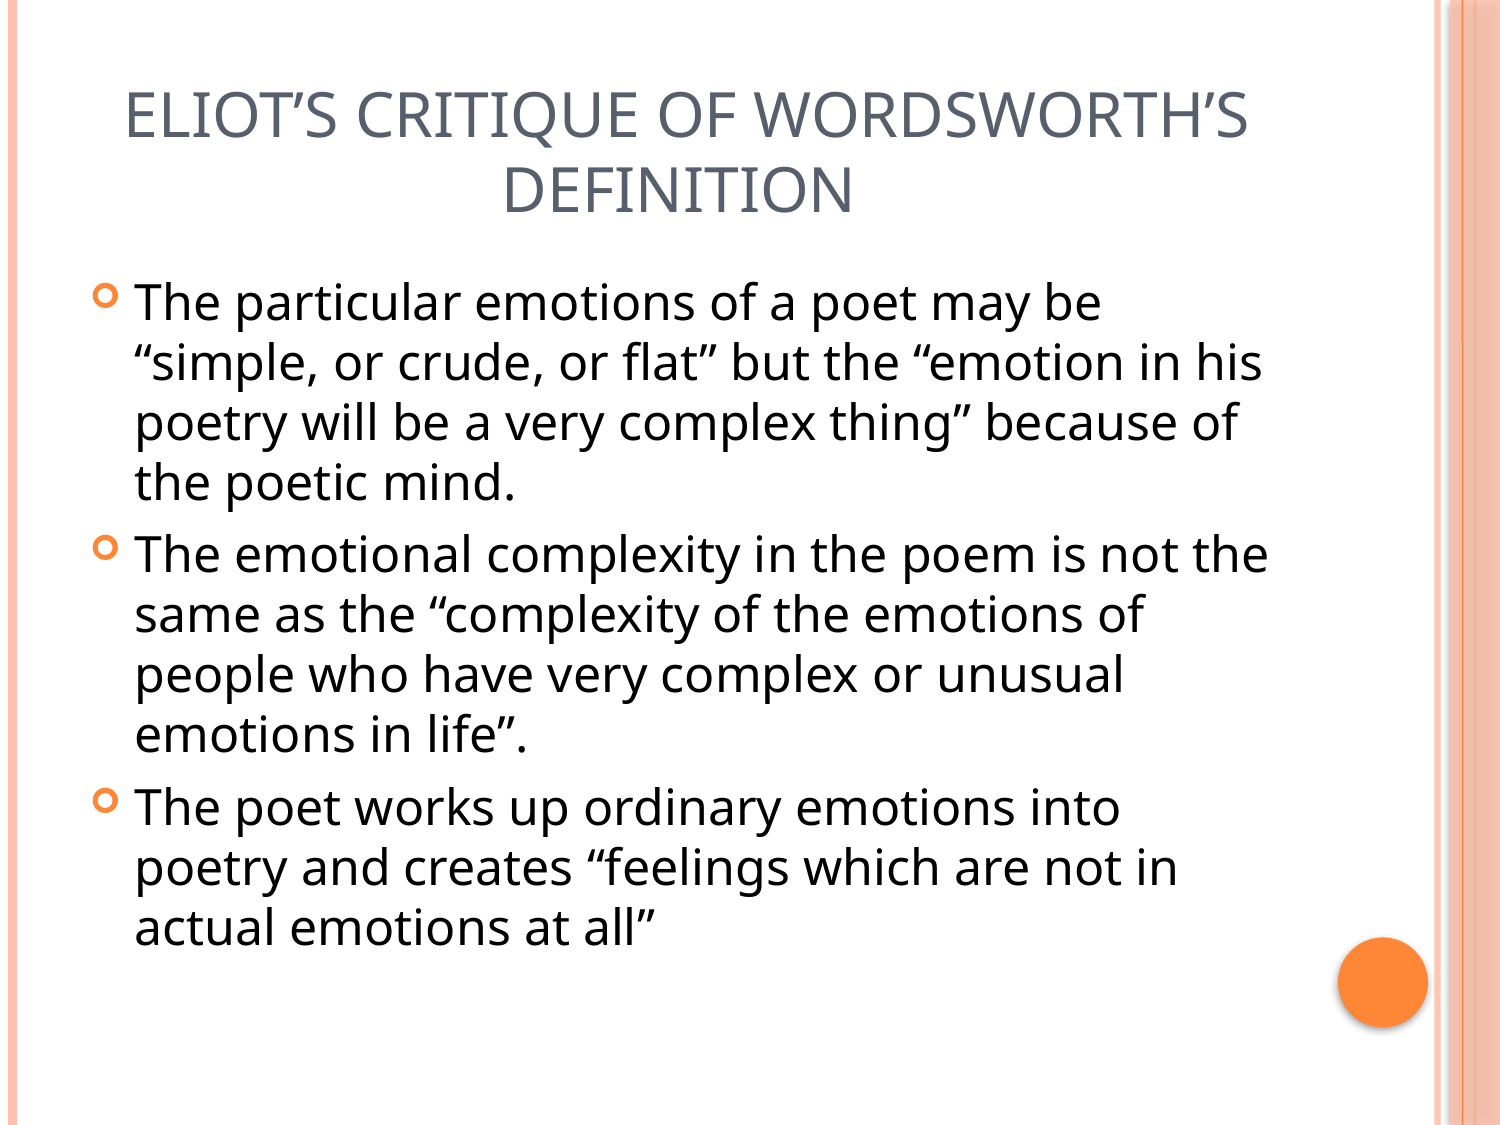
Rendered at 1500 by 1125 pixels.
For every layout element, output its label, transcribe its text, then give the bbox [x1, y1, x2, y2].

title Eliot’s critique of Wordsworth’s definition [75, 45, 1300, 233]
list The particular emotions of a poet may be “simple, or crude, or flat” but the “emotion in his poetry will be a very complex thing” because of the poetic mind. The emotional complexity in the poem is not the same as the “complexity of the emotions of people who have very complex or unusual emotions in life”. The poet works up ordinary emotions into poetry and creates “feelings which are not in actual emotions at all” [75, 262, 1300, 1062]
